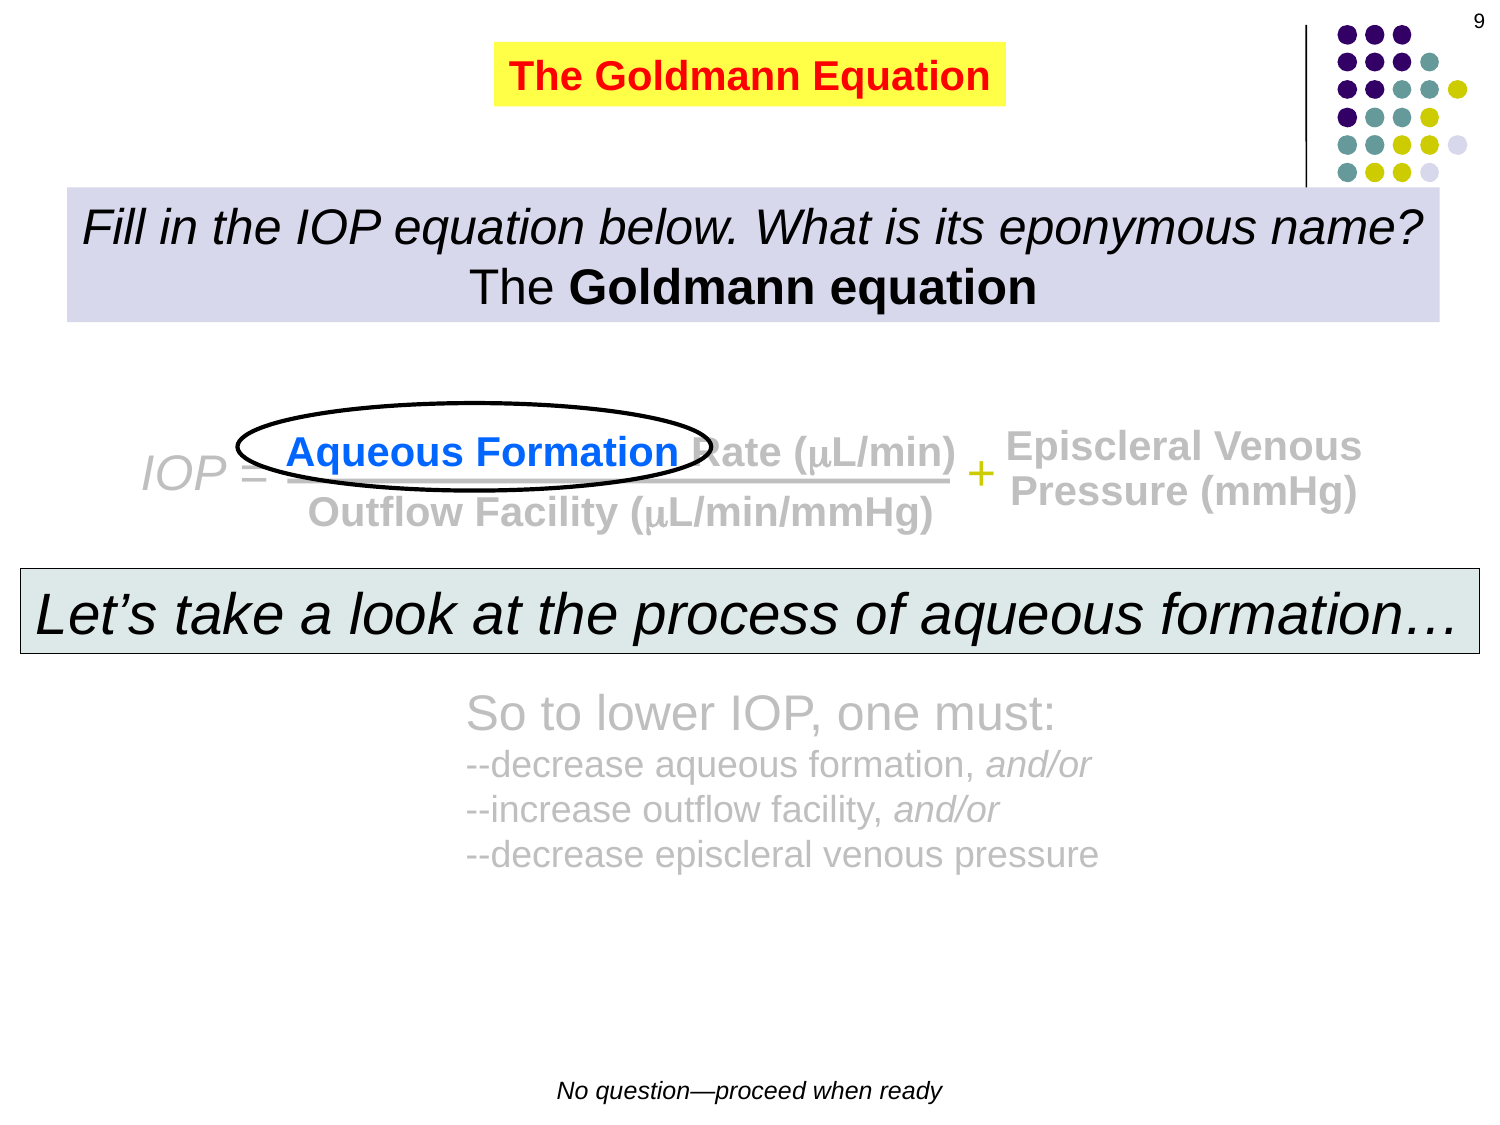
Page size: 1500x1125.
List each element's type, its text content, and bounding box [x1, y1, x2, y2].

text_box Fill in the IOP equation below. What is its eponymous name? The Goldmann equation [67, 187, 1440, 323]
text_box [124, 407, 1379, 543]
text_box So to lower IOP, one must: --decrease aqueous formation, and/or --increase outflow facility, and/or --decrease episcleral venous pressure [450, 673, 1115, 928]
text_box Let’s take a look at the process of aqueous formation… [20, 568, 1480, 654]
text_box No question—proceed when ready [541, 1067, 959, 1112]
slide_number 9 [1149, 0, 1500, 75]
text_box The Goldmann Equation [494, 41, 1006, 107]
text_box [374, 400, 575, 405]
